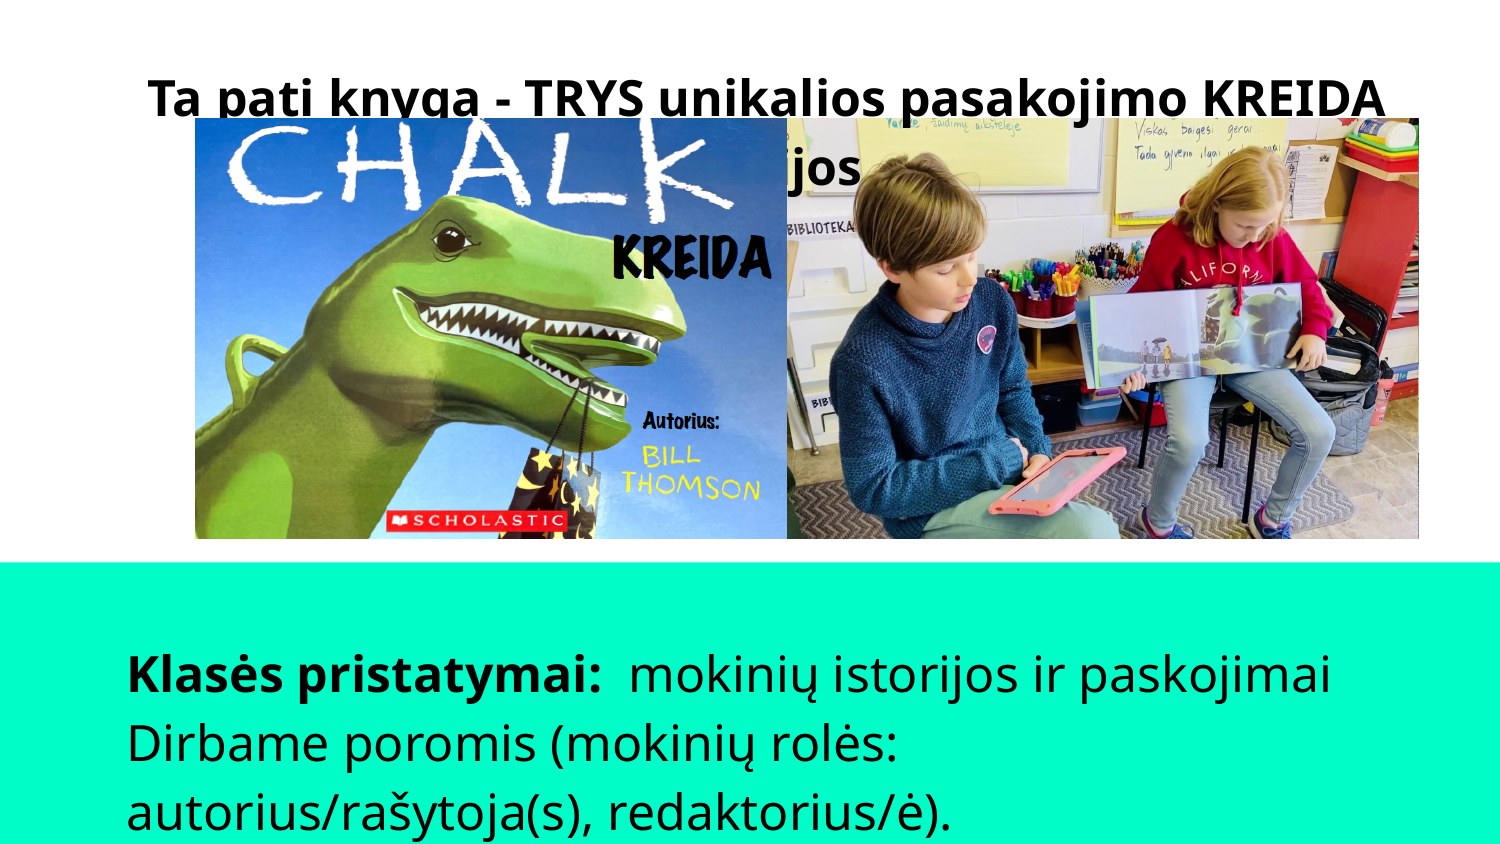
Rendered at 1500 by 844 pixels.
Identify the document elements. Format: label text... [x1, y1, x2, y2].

text_box Ta pati knyga - TRYS unikalios pasakojimo KREIDA versijos [78, 42, 1456, 135]
text_box Klasės pristatymai: mokinių istorijos ir paskojimai Dirbame poromis (mokinių rolės: autorius/rašytoja(s), redaktorius/ė). [111, 618, 1396, 801]
picture [194, 118, 1420, 539]
